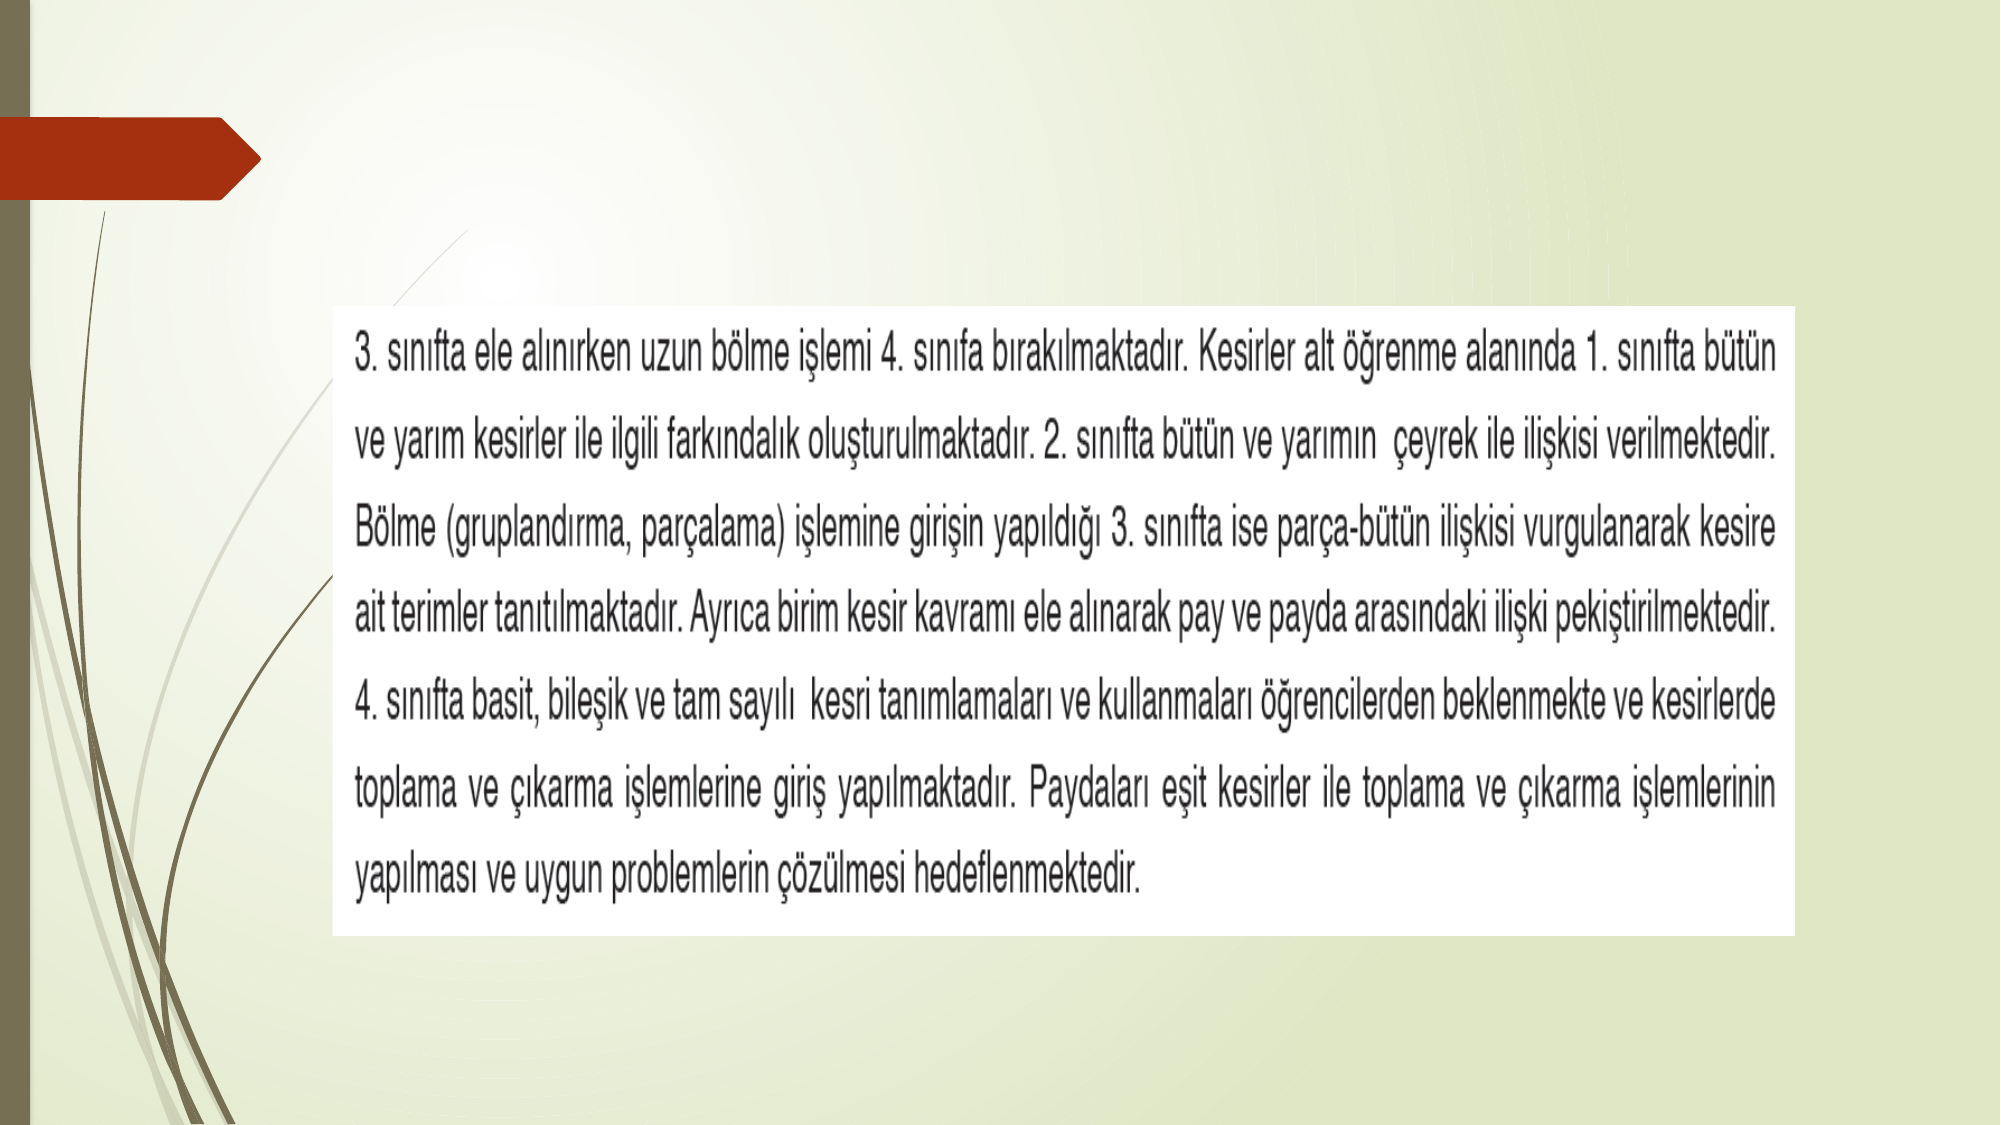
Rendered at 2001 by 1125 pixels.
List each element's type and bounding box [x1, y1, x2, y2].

list [332, 306, 1796, 936]
